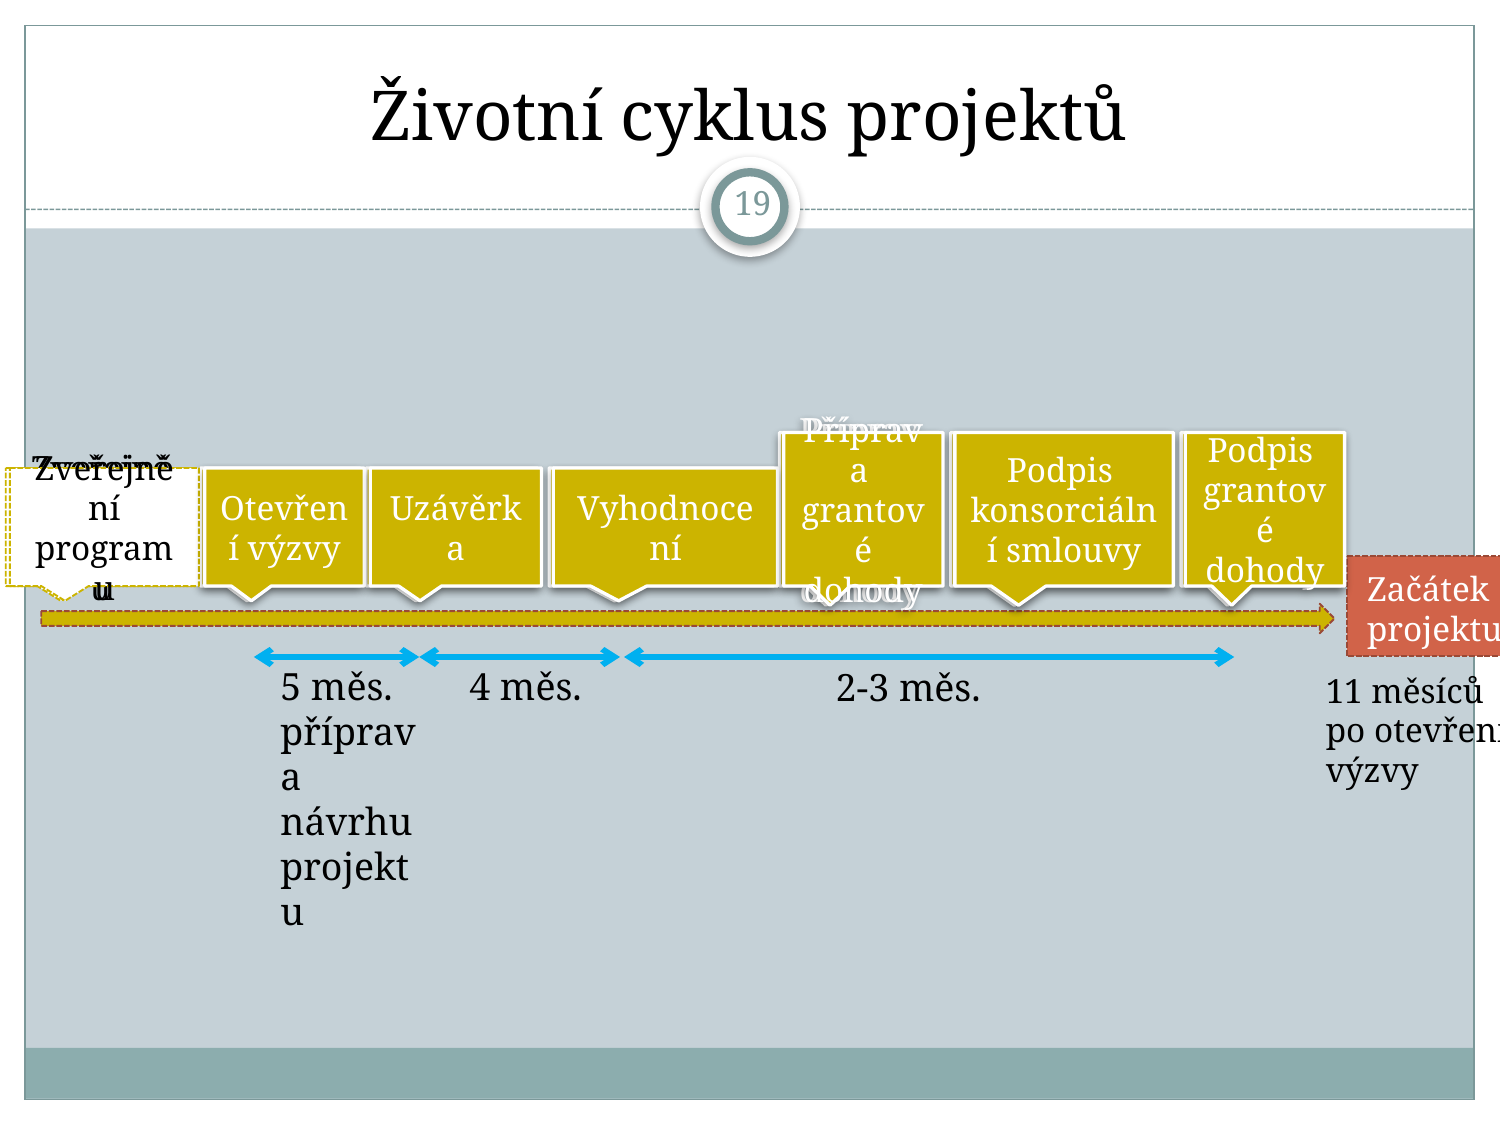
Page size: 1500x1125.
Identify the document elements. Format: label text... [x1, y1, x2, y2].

text_box Vyhodnocení [551, 466, 777, 603]
text_box Uzávěrka [368, 466, 544, 603]
slide_number 19 [715, 168, 791, 241]
text_box Podpis konsorciální smlouvy [953, 430, 1176, 607]
text_box 11 měsíců po otevření výzvy [1311, 662, 1500, 797]
text_box Otevření výzvy [203, 466, 366, 603]
text_box 5 měs. příprava návrhu projektu [265, 666, 443, 941]
text_box Zveřejnění programu [8, 467, 200, 602]
text_box 2-3 měs. [820, 667, 998, 717]
text_box [40, 602, 1335, 635]
text_box Příprava grantové dohody [781, 430, 945, 607]
text_box 4 měs. [454, 665, 632, 716]
text_box Zveřejnění programu [4, 467, 9, 588]
title Životní cyklus projektů [49, 37, 1450, 162]
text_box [1387, 514, 1490, 698]
text_box Podpis grantové dohody [1183, 430, 1347, 607]
